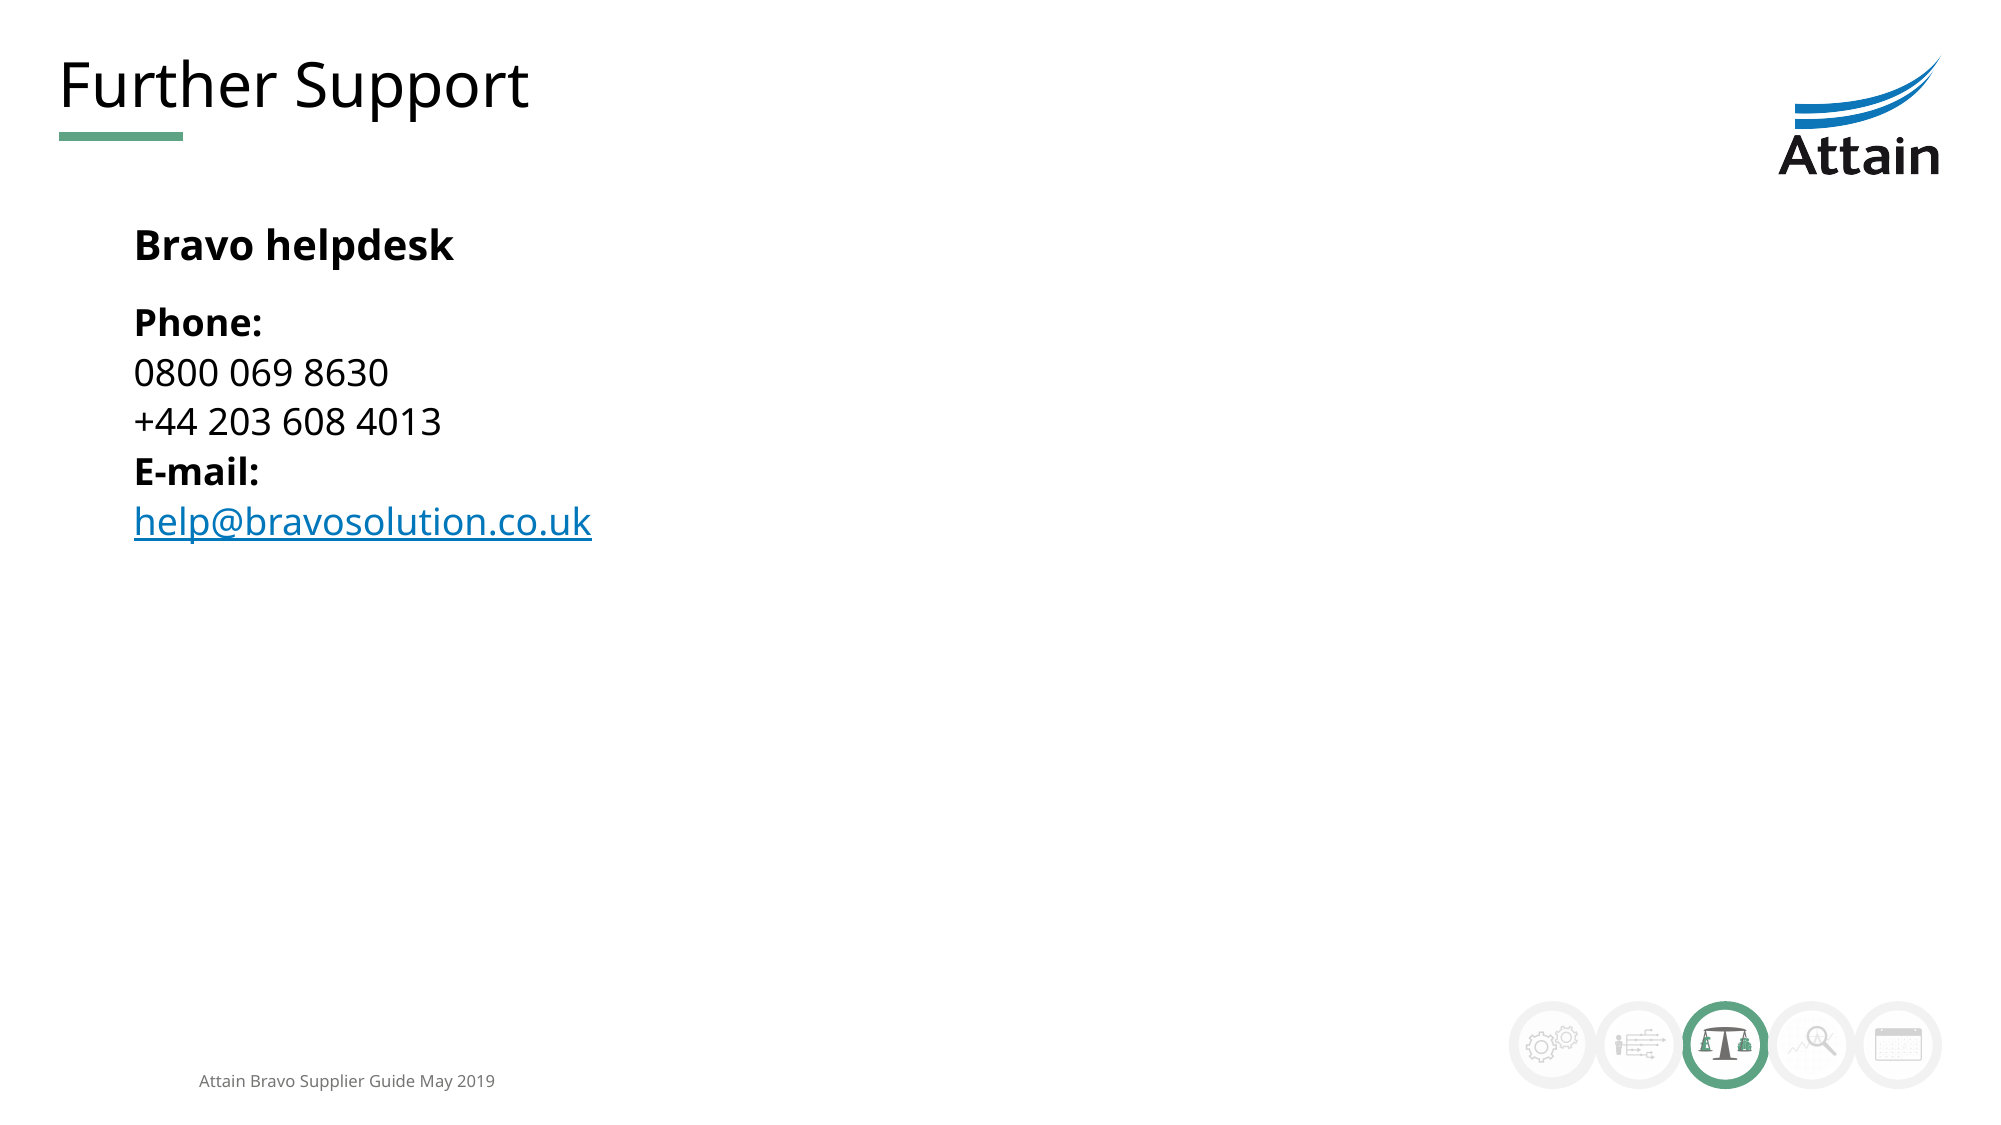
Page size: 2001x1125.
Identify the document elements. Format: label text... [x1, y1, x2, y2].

picture [1778, 52, 1943, 175]
picture [1689, 1008, 1761, 1080]
list Phone: 0800 069 8630 +44 203 608 4013 E-mail: help@bravosolution.co.uk [133, 320, 1684, 345]
title Further Support [58, 55, 1703, 122]
text_box Bravo helpdesk [133, 213, 1776, 320]
